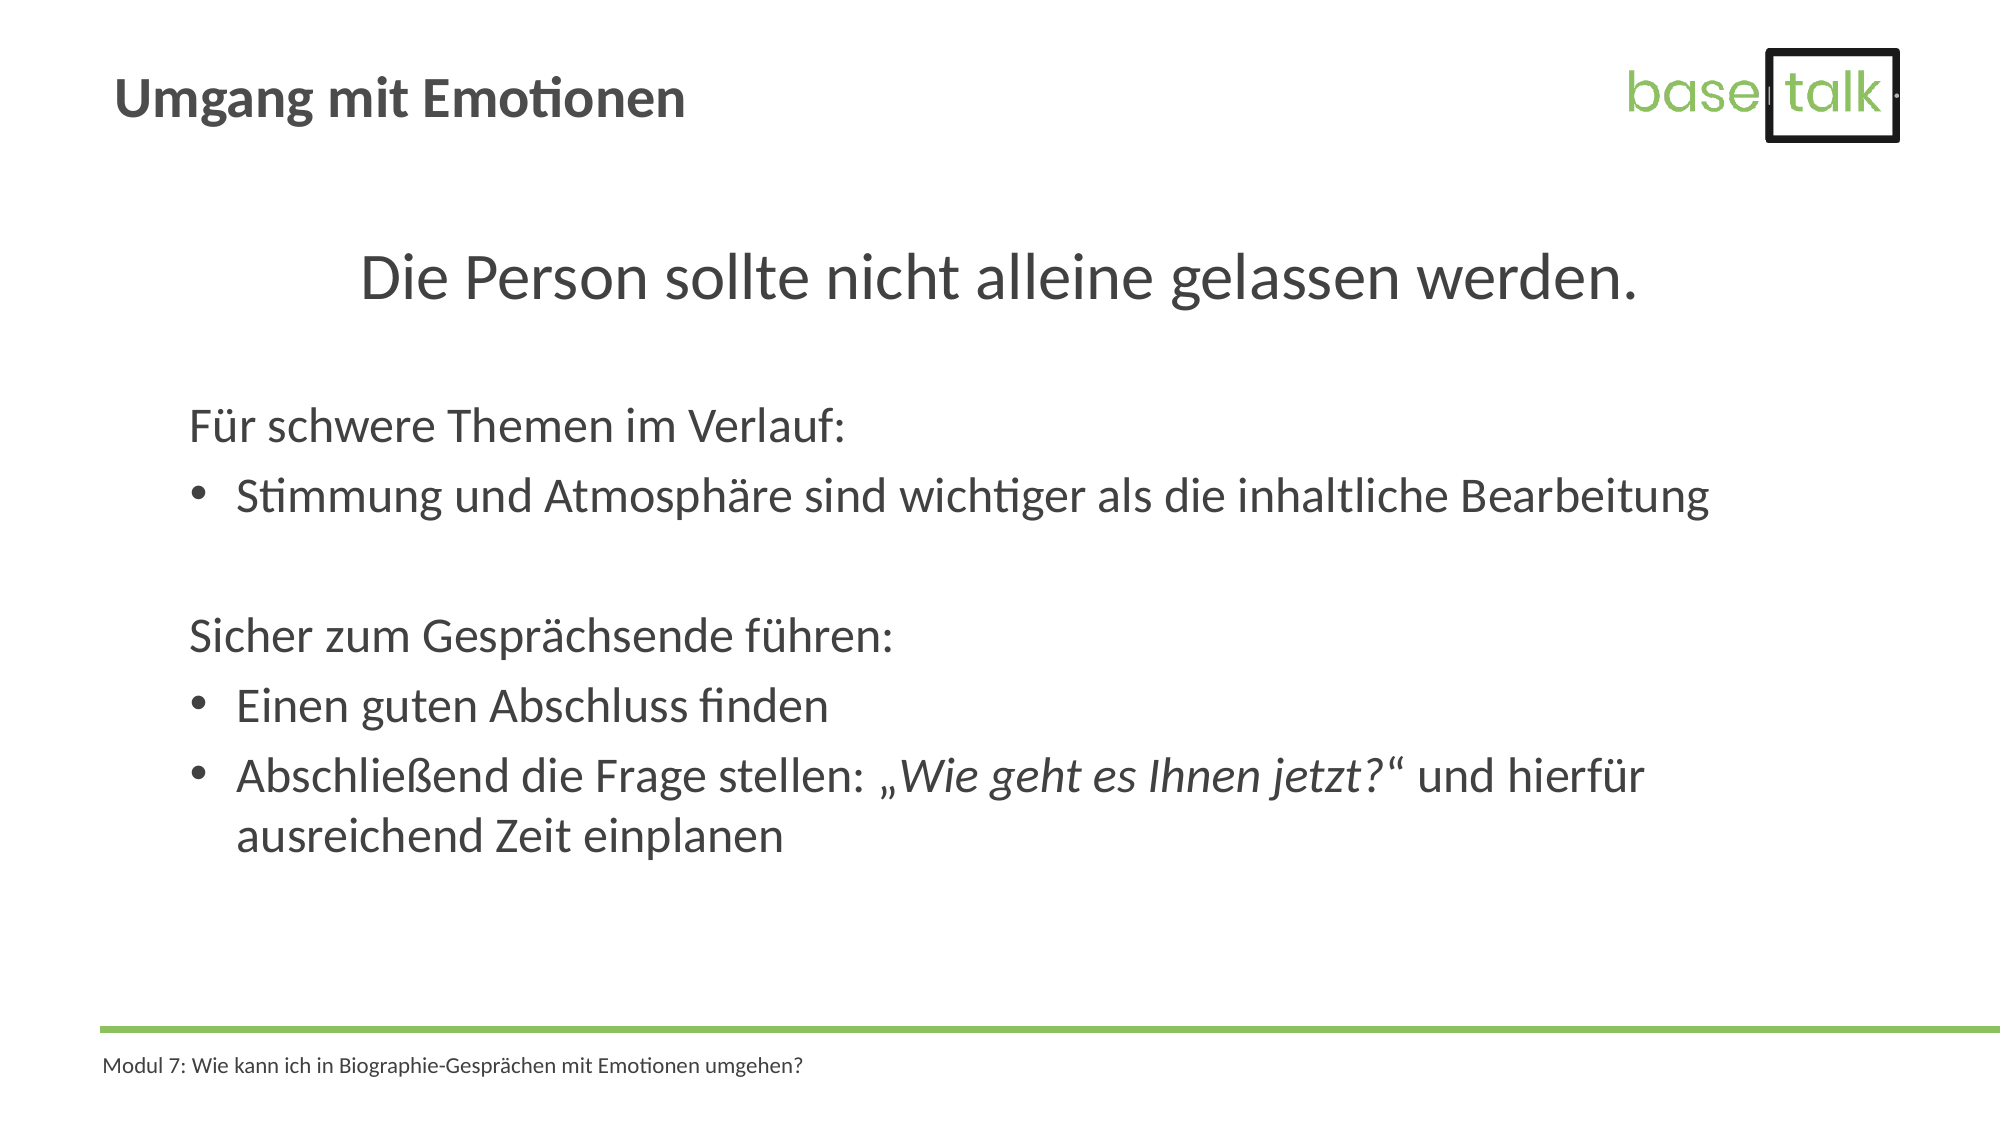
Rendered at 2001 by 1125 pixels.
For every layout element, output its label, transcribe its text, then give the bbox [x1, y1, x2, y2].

list Die Person sollte nicht alleine gelassen werden. Für schwere Themen im Verlauf: Stimmung und Atmosphäre sind wichtiger als die inhaltliche Bearbeitung Sicher zum Gesprächsende führen: Einen guten Abschluss finden Abschließend die Frage stellen: „Wie geht es Ihnen jetzt?“ und hierfür ausreichend Zeit einplanen [99, 224, 1901, 968]
title Umgang mit Emotionen [99, 0, 1901, 188]
